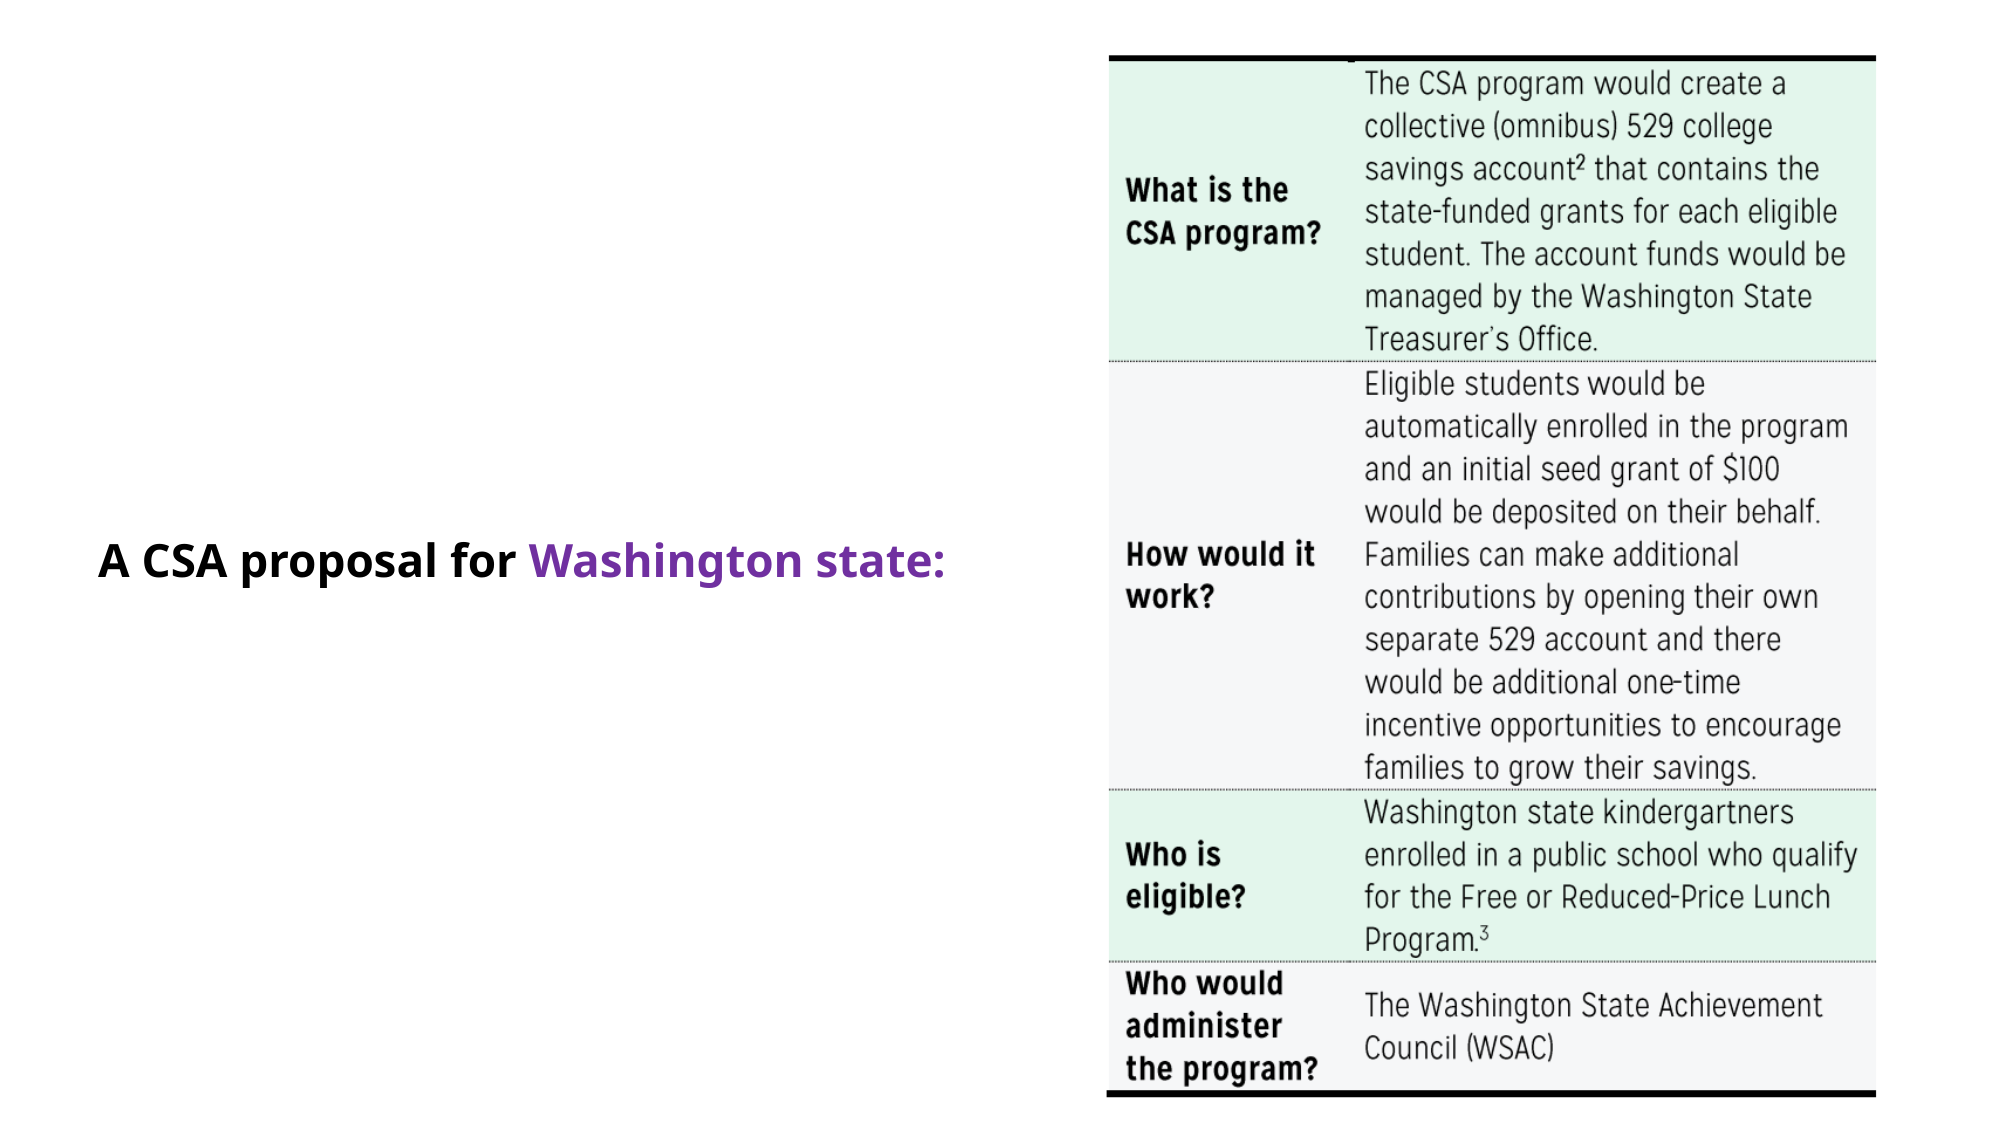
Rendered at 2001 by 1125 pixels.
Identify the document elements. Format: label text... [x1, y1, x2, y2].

picture [1095, 46, 1889, 1109]
text_box A CSA proposal for Washington state: [83, 523, 1095, 631]
